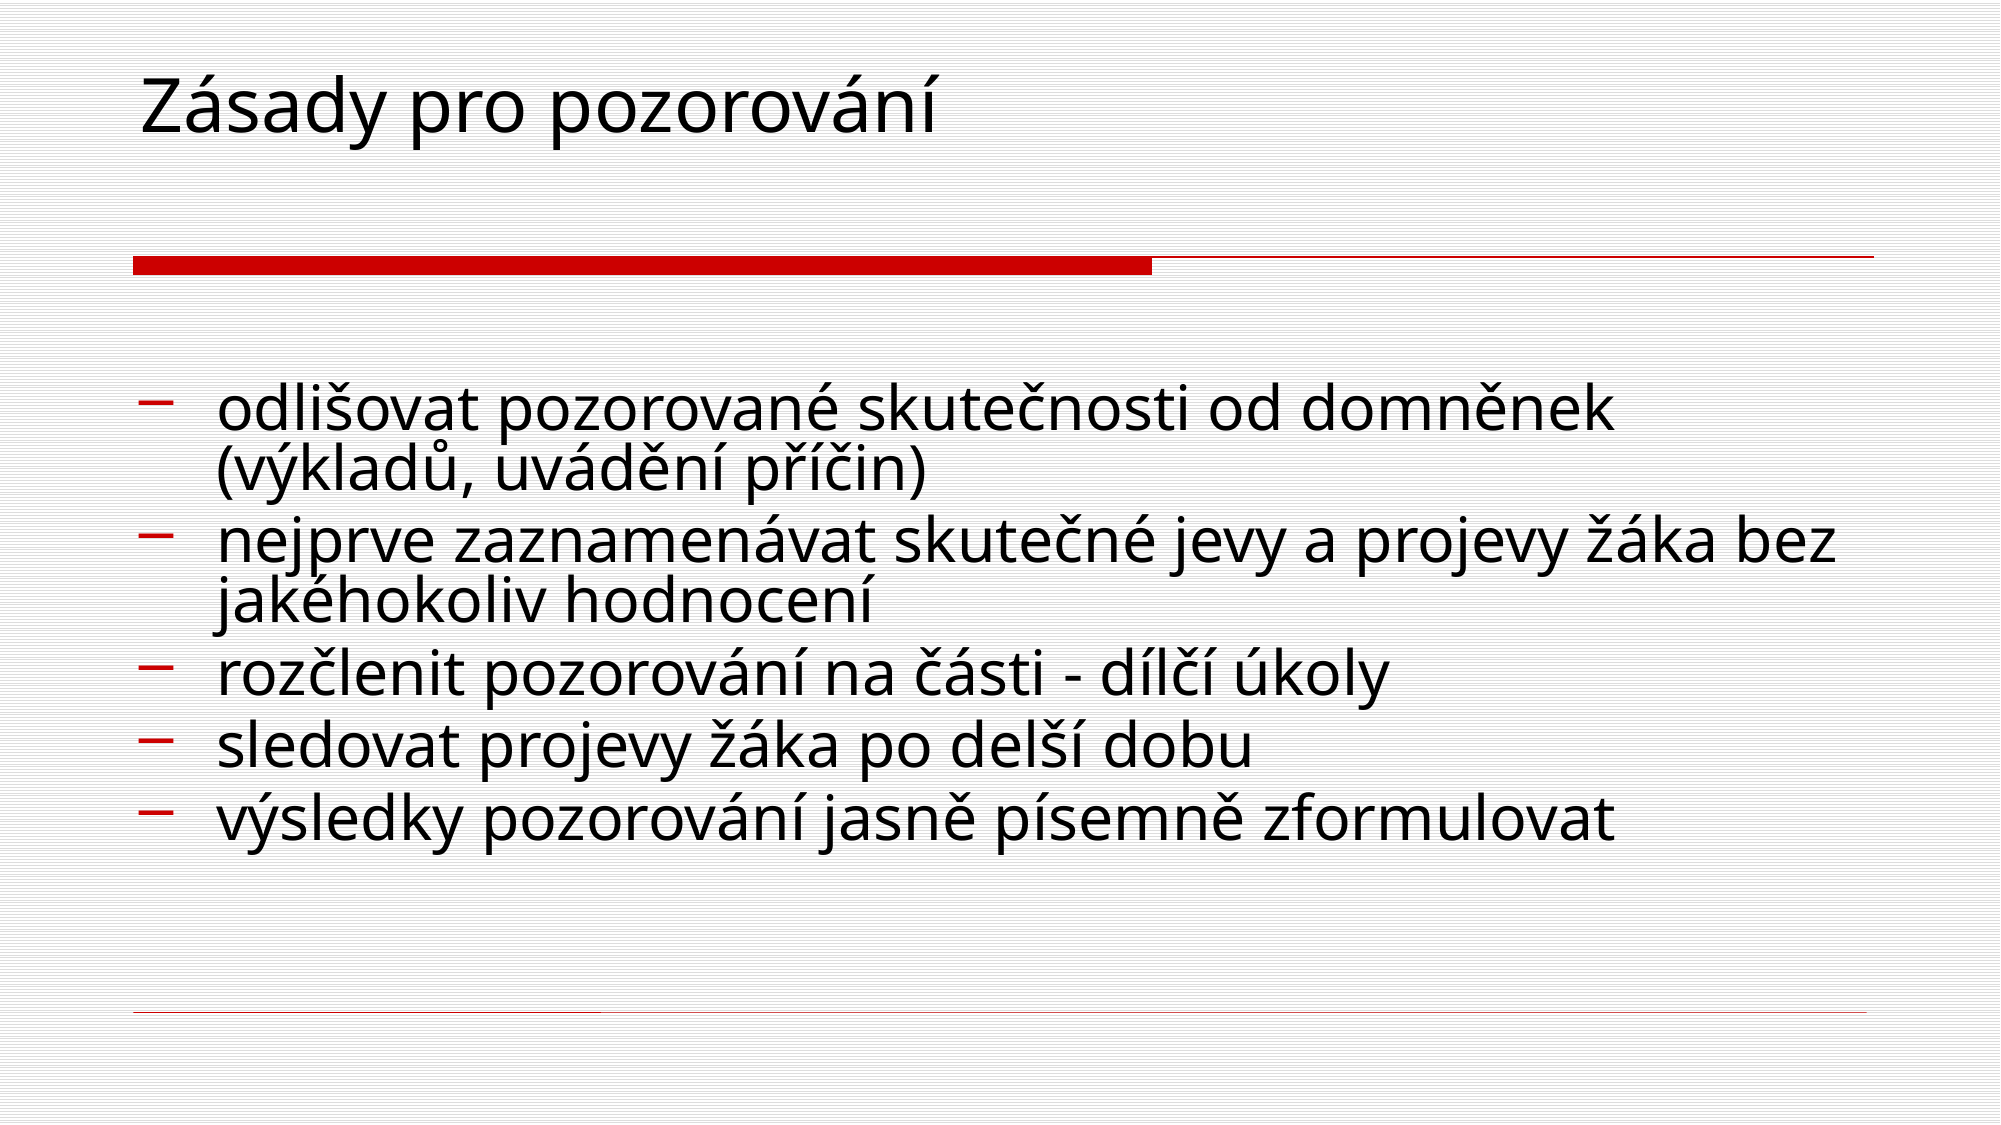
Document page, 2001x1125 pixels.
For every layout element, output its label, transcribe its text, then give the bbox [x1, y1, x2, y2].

list odlišovat pozorované skutečnosti od domněnek (výkladů, uvádění příčin) nejprve zaznamenávat skutečné jevy a projevy žáka bez jakéhokoliv hodnocení rozčlenit pozorování na části - dílčí úkoly sledovat projevy žáka po delší dobu výsledky pozorování jasně písemně zformulovat [123, 287, 1874, 988]
title Zásady pro pozorování [125, 50, 1876, 250]
